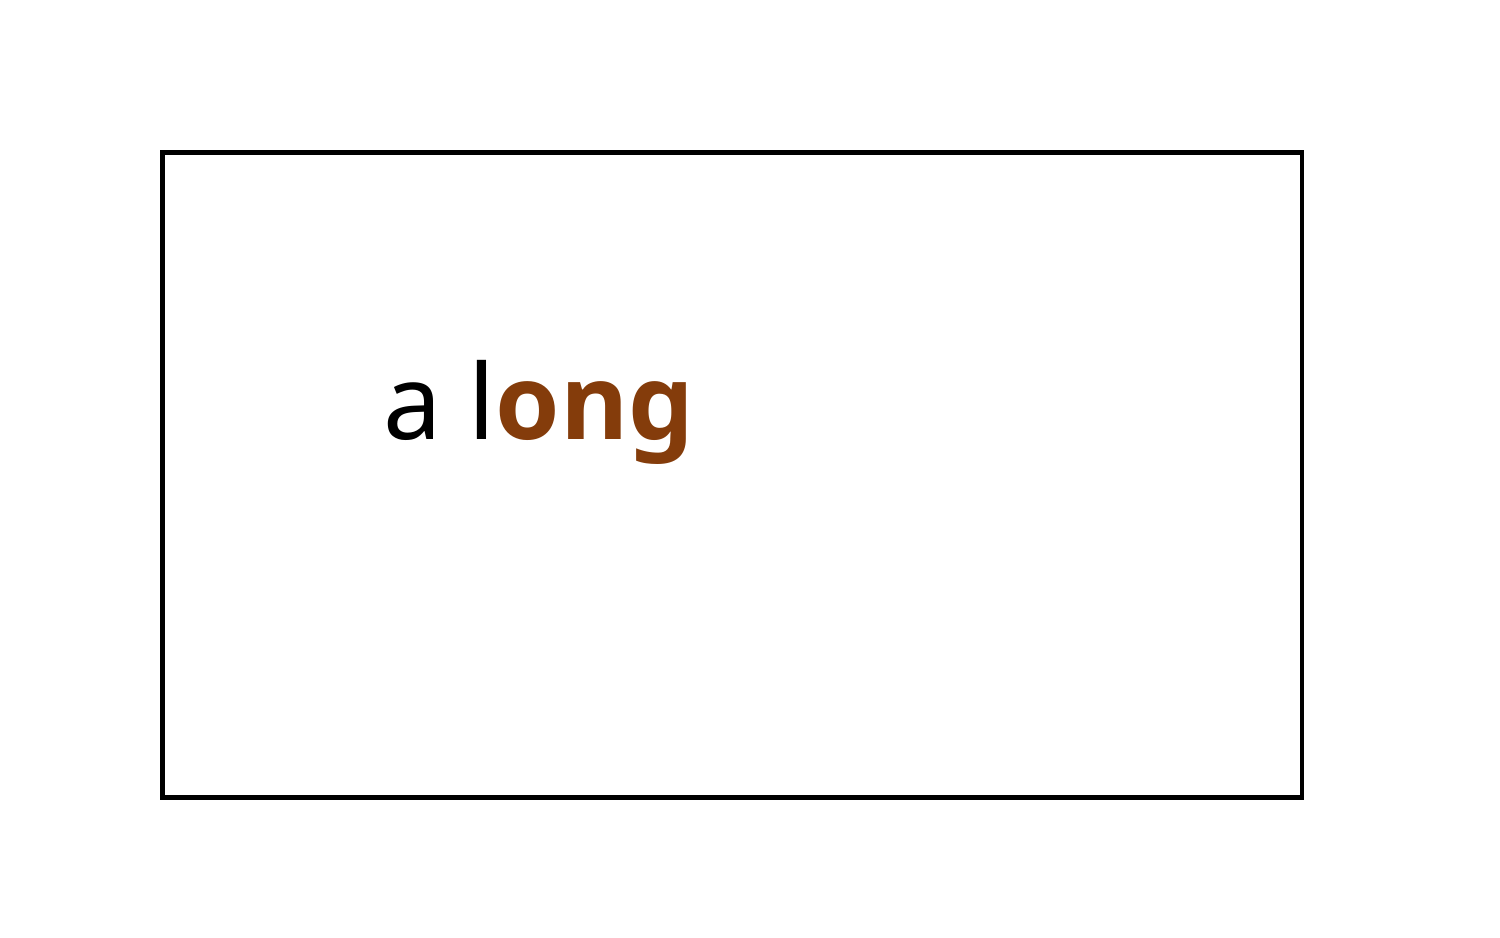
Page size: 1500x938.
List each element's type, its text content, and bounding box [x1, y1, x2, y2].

text_box [161, 152, 1303, 798]
text_box a long [368, 331, 921, 479]
